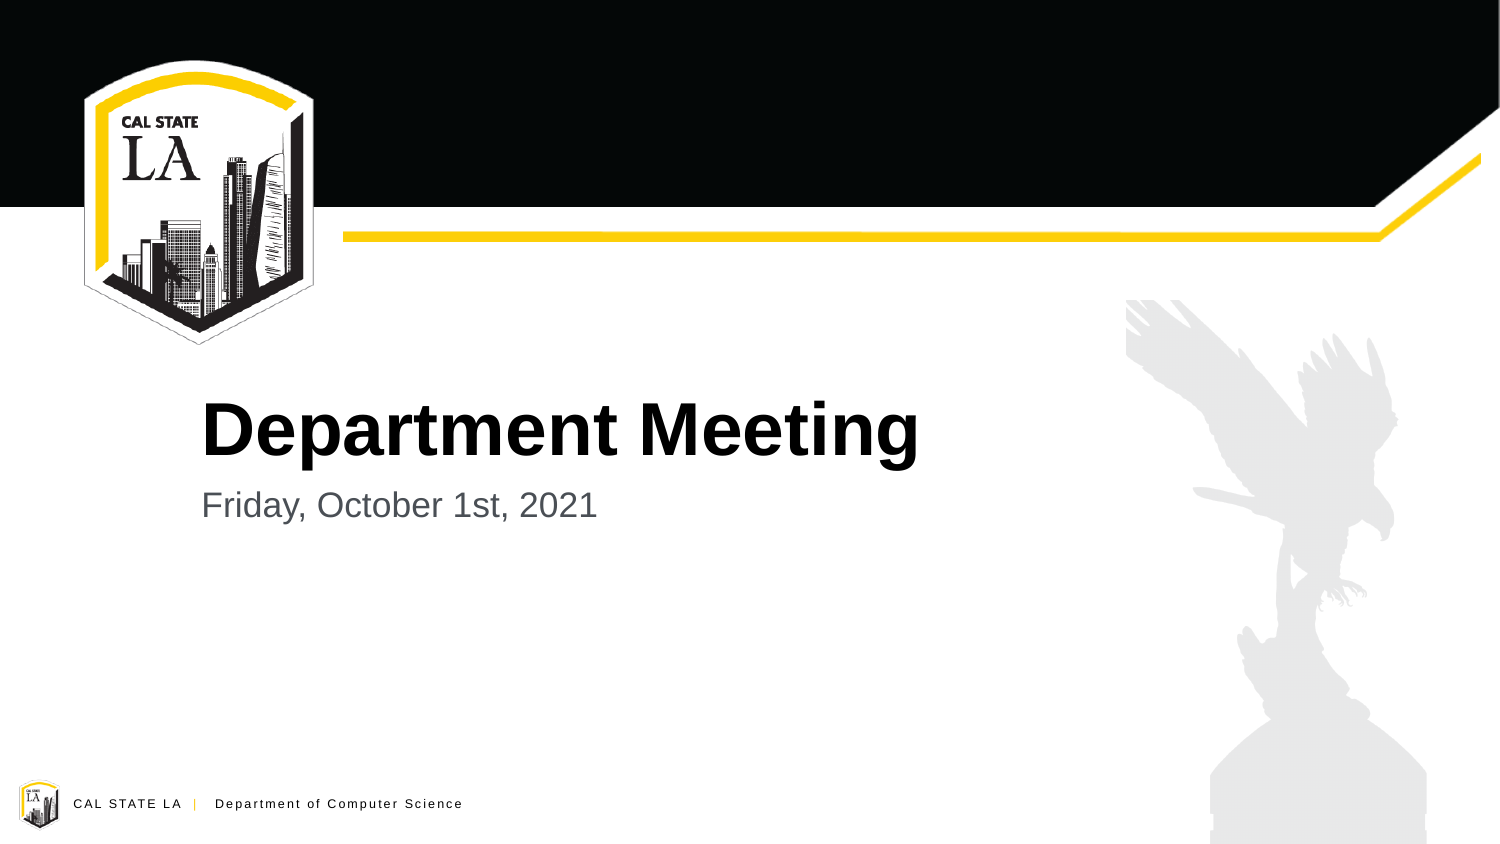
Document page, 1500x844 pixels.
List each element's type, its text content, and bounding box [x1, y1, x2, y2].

picture [13, 774, 66, 831]
subtitle Friday, October 1st, 2021 [186, 474, 1114, 691]
picture [0, 0, 1500, 348]
title Department Meeting [186, 380, 1114, 471]
